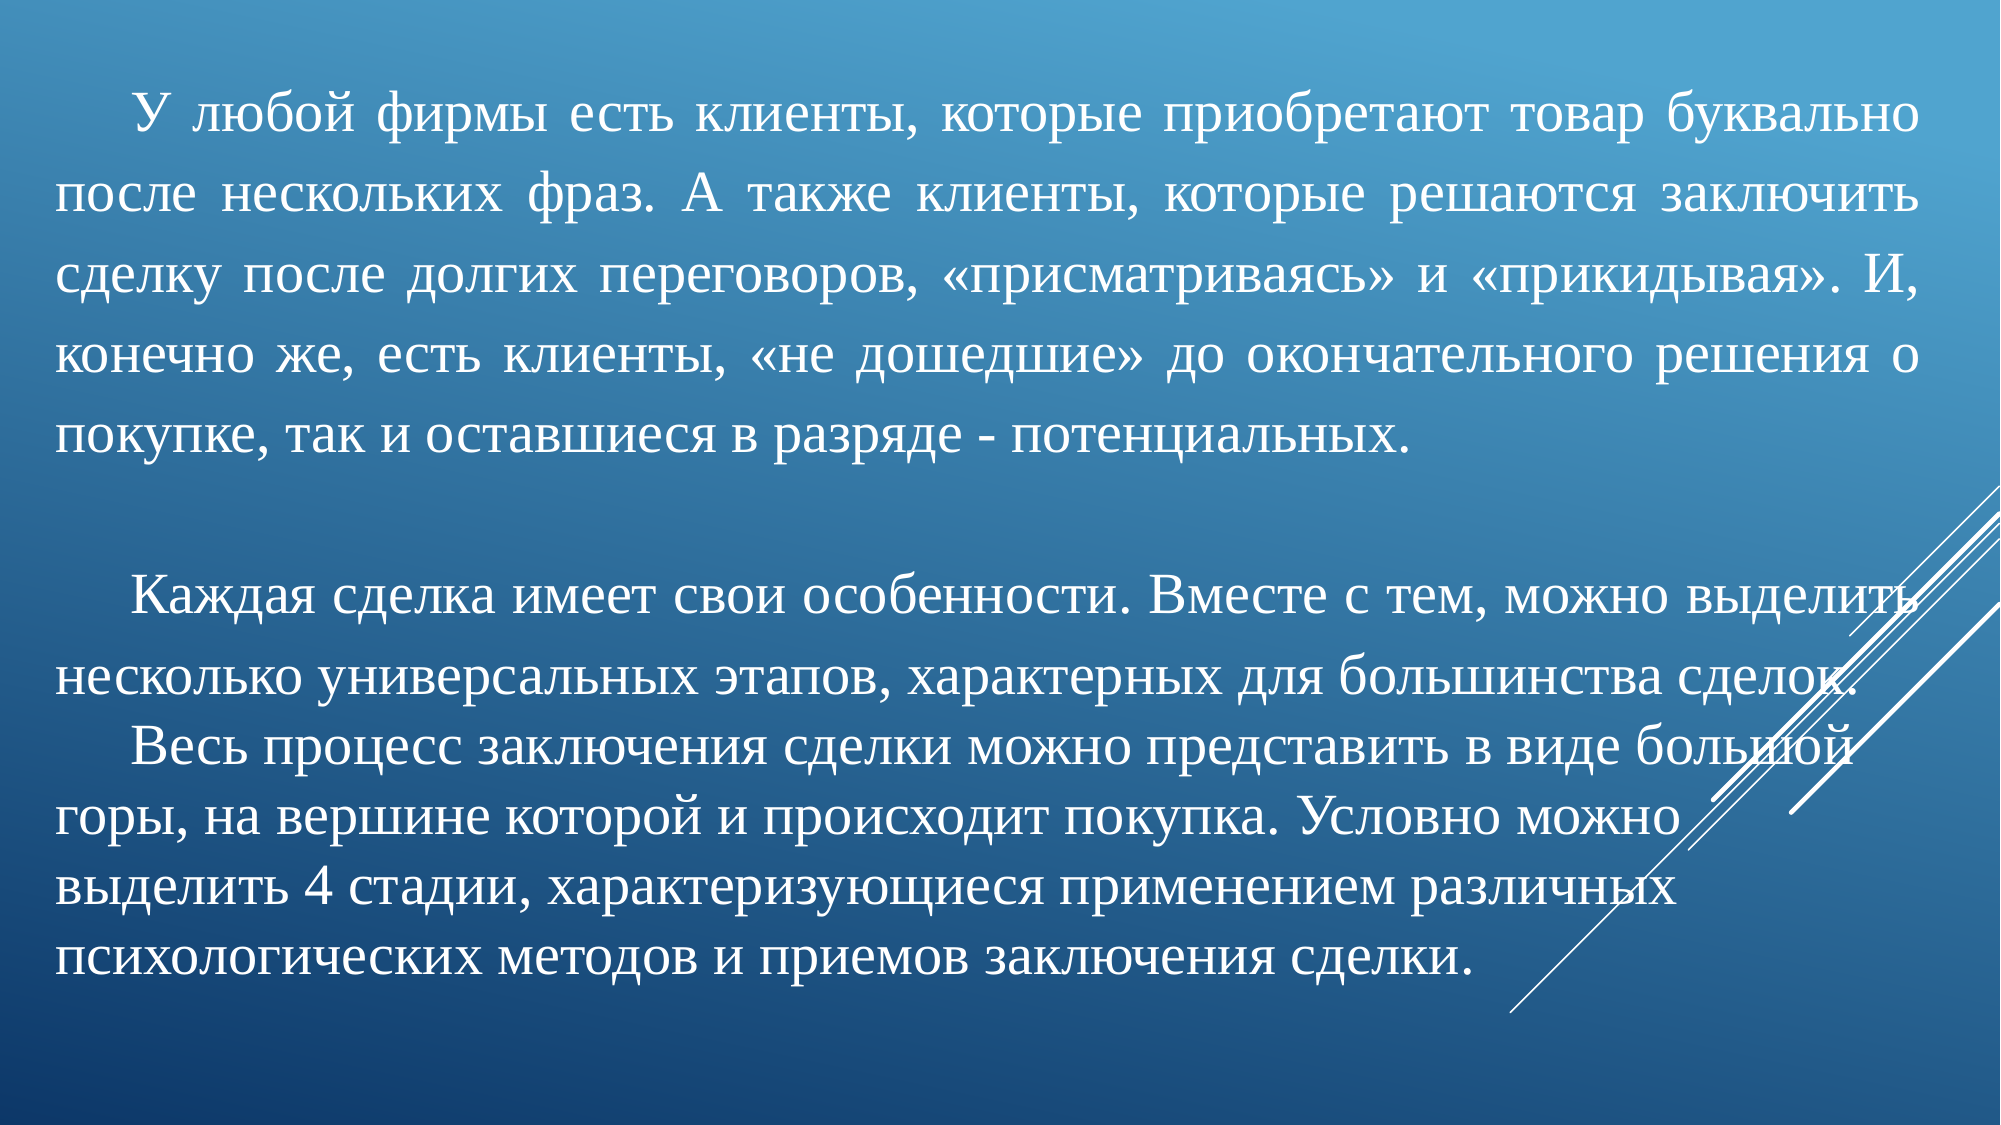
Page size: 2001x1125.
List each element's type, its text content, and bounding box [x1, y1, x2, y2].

text_box У любой фирмы есть клиенты, которые приобретают товар буквально после нескольких фраз. А также клиенты, которые решаются заключить сделку после долгих переговоров, «присматриваясь» и «прикидывая». И, конечно же, есть клиенты, «не дошедшие» до окончательного решения о покупке, так и оставшиеся в разряде - потенциальных. Каждая сделка имеет свои особенности. Вместе с тем, можно выделить несколько универсальных этапов, характерных для большинства сделок. Весь процесс заключения сделки можно представить в виде большой горы, на вершине которой и происходит покупка. Условно можно выделить 4 стадии, характеризующиеся применением различных психологических методов и приемов заключения сделки. [40, 54, 1937, 994]
